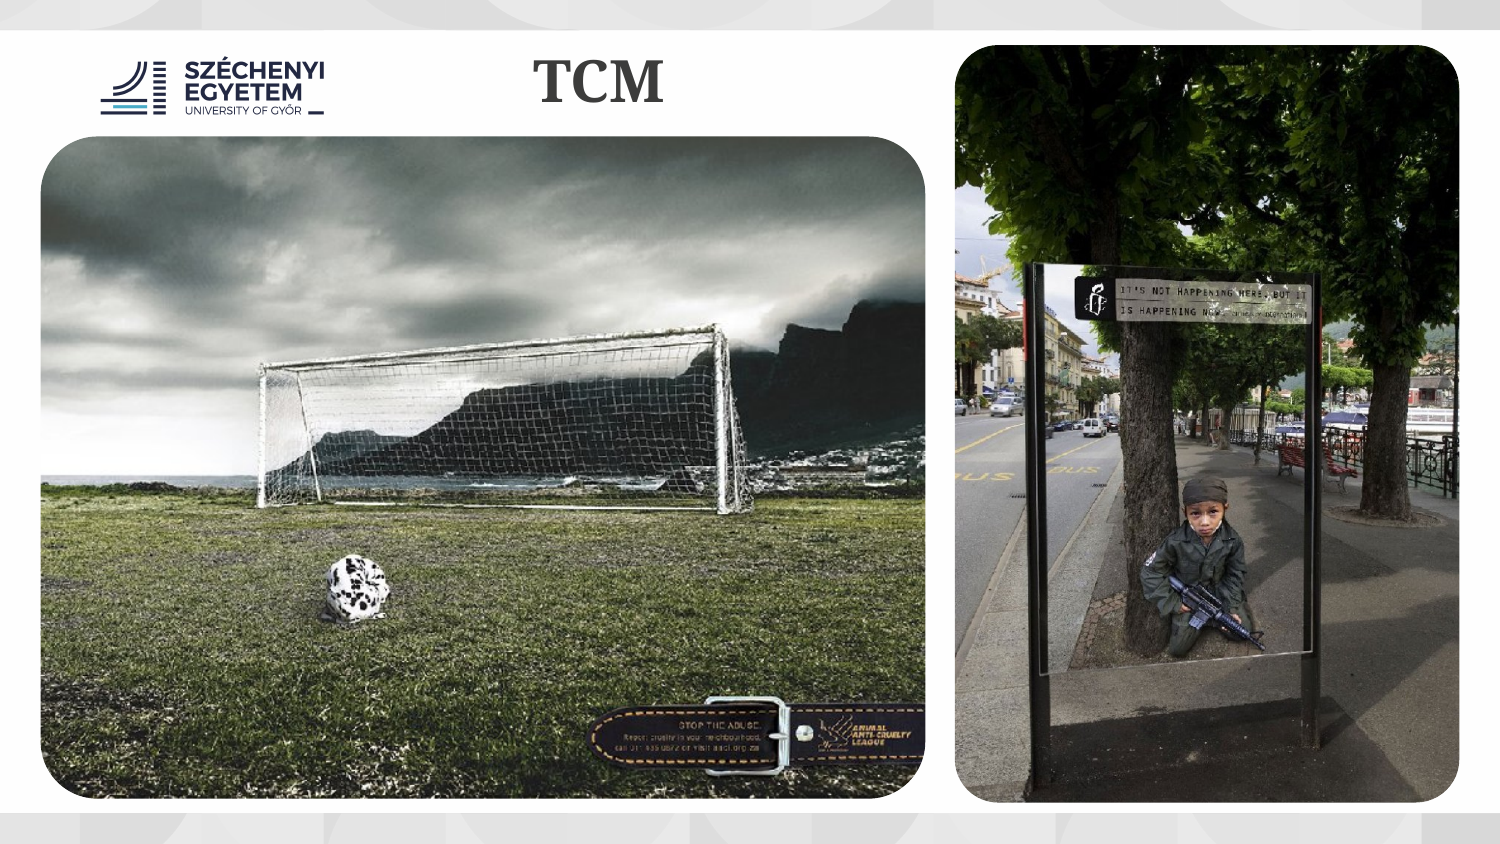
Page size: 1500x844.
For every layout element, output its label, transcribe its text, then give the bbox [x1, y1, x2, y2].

text_box TCM [518, 45, 714, 111]
picture [0, 0, 1500, 844]
